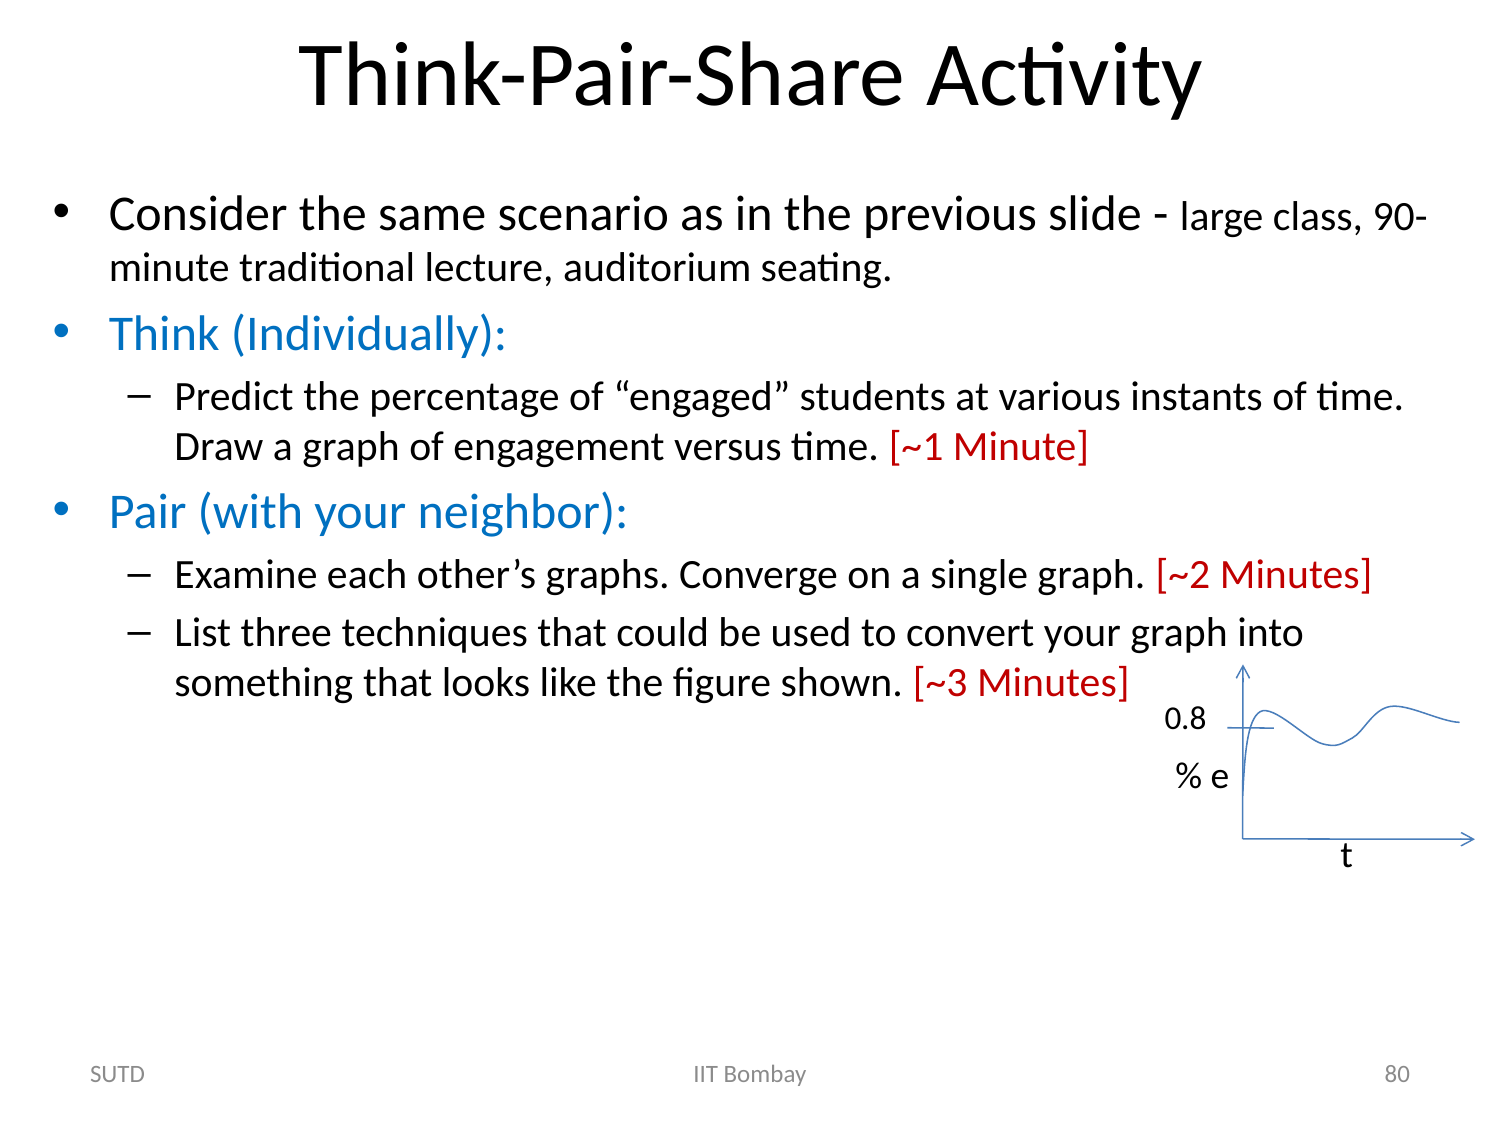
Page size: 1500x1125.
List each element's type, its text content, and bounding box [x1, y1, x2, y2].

footer IIT Bombay [512, 1042, 988, 1103]
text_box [1149, 664, 1476, 901]
slide_number SUTD [75, 1042, 425, 1103]
title Think-Pair-Share Activity [76, 0, 1427, 138]
slide_number 80 [1074, 1042, 1425, 1103]
list Consider the same scenario as in the previous slide - large class, 90-minute traditional lecture, auditorium seating. Think (Individually): Predict the percentage of “engaged” students at various instants of time. Draw a graph of engagement versus time. [~1 Minute] Pair (with your neighbor): Examine each other’s graphs. Converge on a single graph. [~2 Minutes] List three techniques that could be used to convert your graph into something that looks like the figure shown. [~3 Minutes] [37, 172, 1463, 1050]
